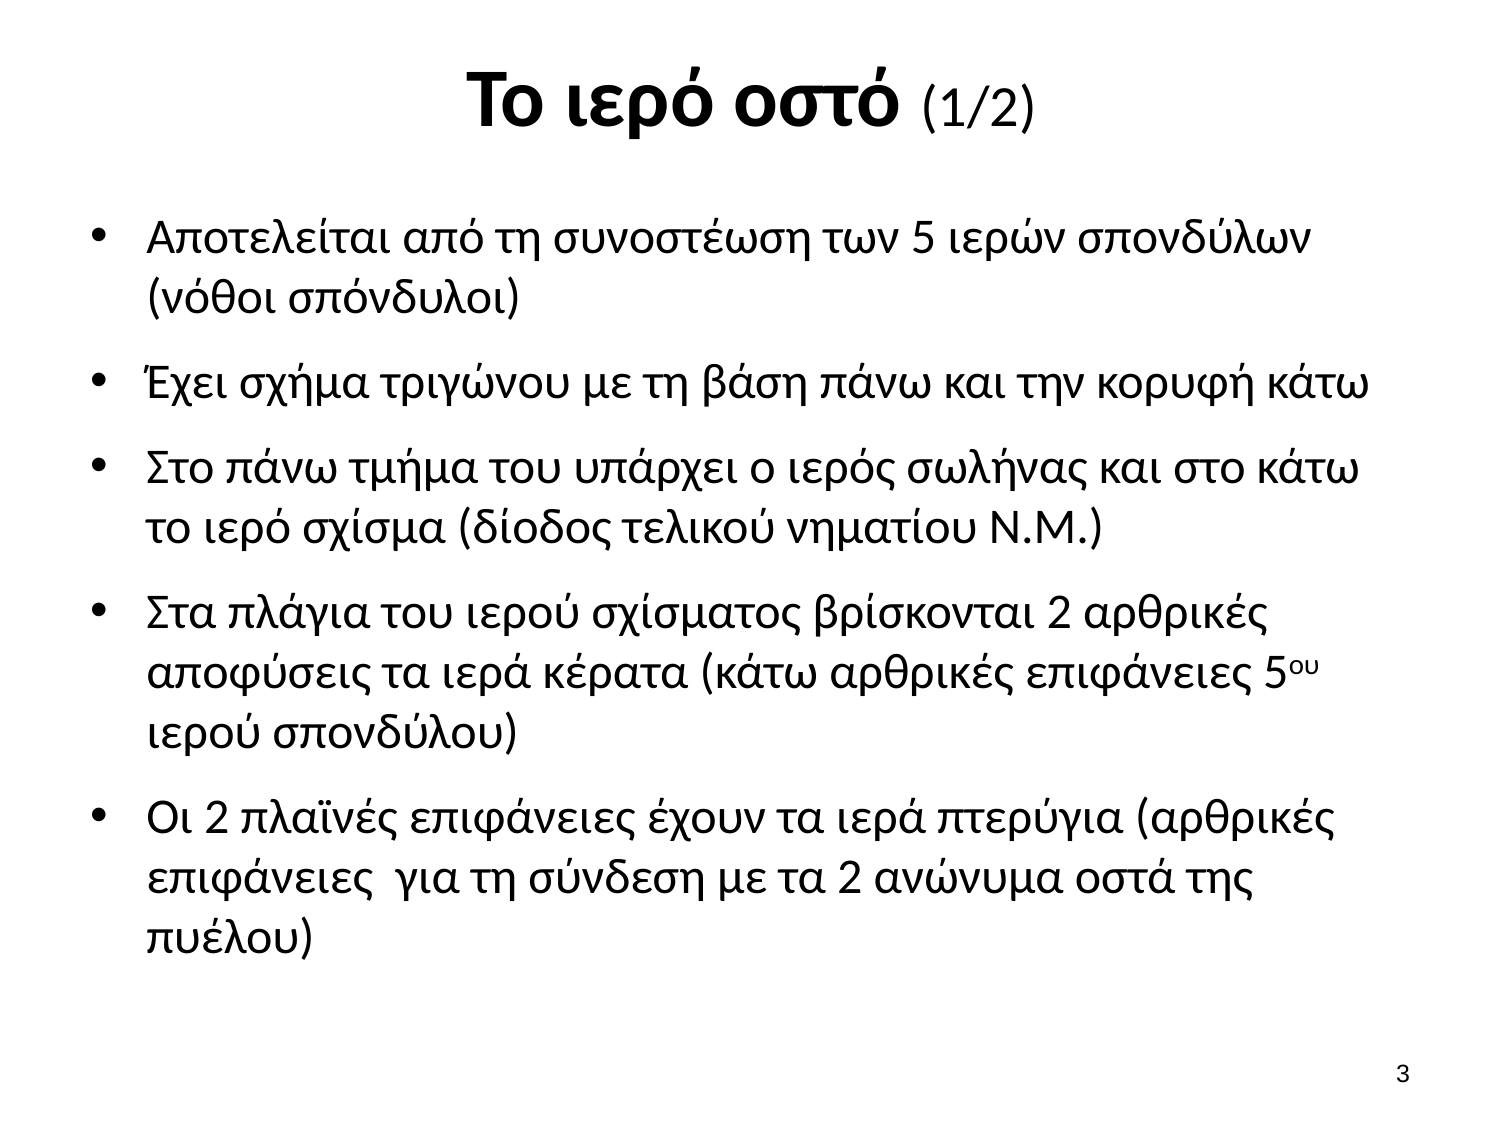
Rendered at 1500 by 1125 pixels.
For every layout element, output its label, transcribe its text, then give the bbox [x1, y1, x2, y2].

list Αποτελείται από τη συνοστέωση των 5 ιερών σπονδύλων (νόθοι σπόνδυλοι) Έχει σχήμα τριγώνου με τη βάση πάνω και την κορυφή κάτω Στο πάνω τμήμα του υπάρχει ο ιερός σωλήνας και στο κάτω το ιερό σχίσμα (δίοδος τελικού νηματίου Ν.Μ.) Στα πλάγια του ιερού σχίσματος βρίσκονται 2 αρθρικές αποφύσεις τα ιερά κέρατα (κάτω αρθρικές επιφάνειες 5ου ιερού σπονδύλου) Οι 2 πλαϊνές επιφάνειες έχουν τα ιερά πτερύγια (αρθρικές επιφάνειες για τη σύνδεση με τα 2 ανώνυμα οστά της πυέλου) [75, 196, 1425, 1024]
slide_number 2 [1074, 1042, 1425, 1103]
title Το ιερό οστό (1/2) [76, 19, 1427, 169]
